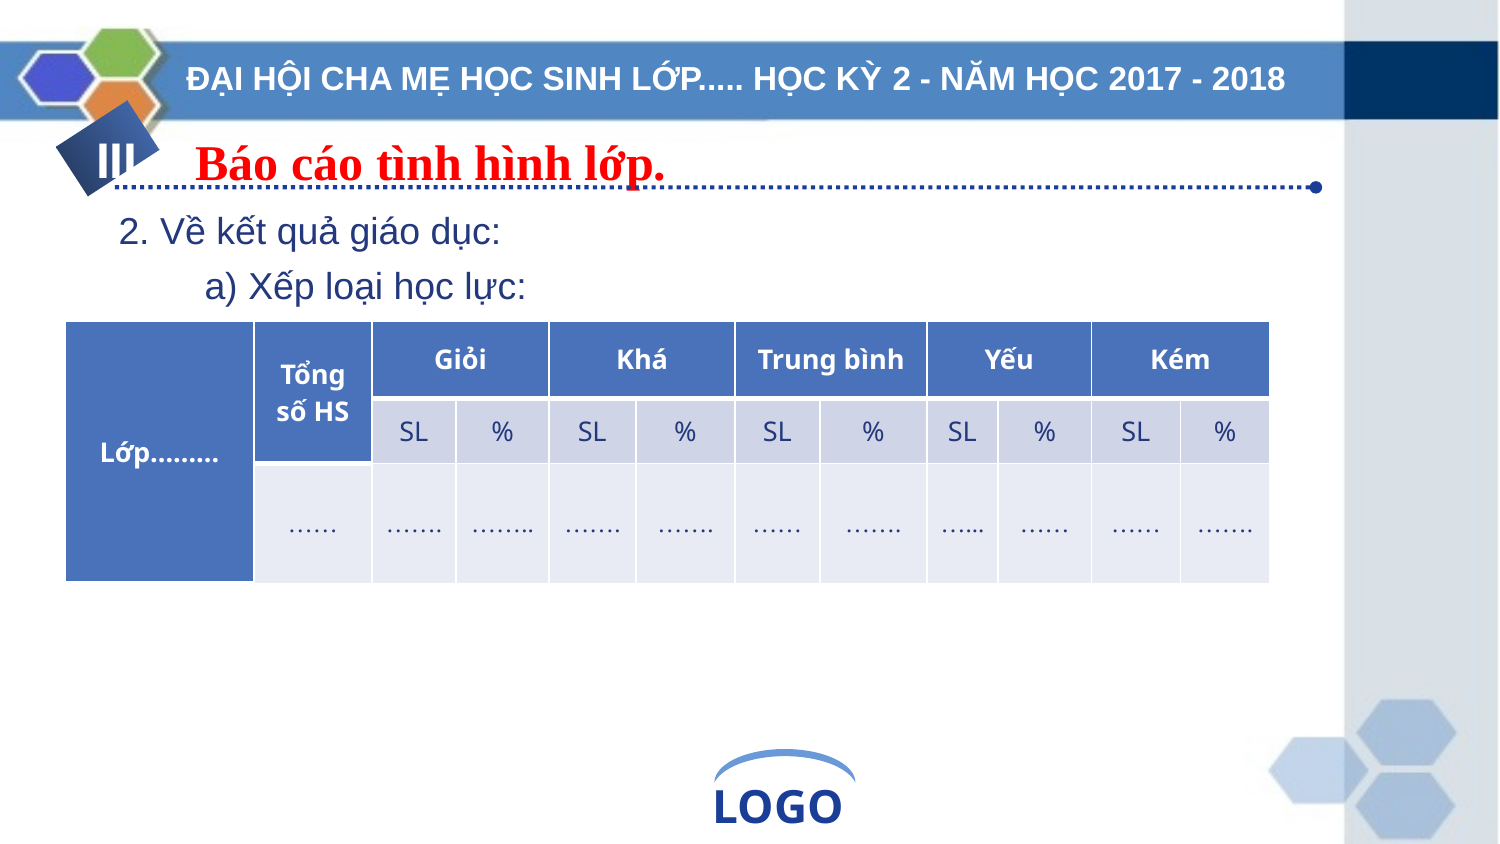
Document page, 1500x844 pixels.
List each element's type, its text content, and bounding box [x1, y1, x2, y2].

table_cell % [637, 401, 734, 463]
table_cell ……. [637, 464, 734, 583]
table_cell …… [255, 466, 371, 583]
table_cell % [457, 401, 548, 463]
table_cell ……. [821, 464, 926, 583]
table_cell ……. [1181, 464, 1269, 583]
table_cell …… [1092, 464, 1180, 583]
table_cell SL [928, 401, 997, 463]
picture [0, 0, 1500, 844]
table_header Yếu [928, 322, 1091, 396]
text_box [64, 118, 1317, 199]
table_cell …... [928, 464, 997, 583]
table_cell SL [1092, 401, 1180, 463]
table_cell ……. [550, 464, 635, 583]
text_box 2. Về kết quả giáo dục: [55, 199, 1283, 260]
table_cell …… [736, 464, 819, 583]
table_header Tổng số HS [255, 322, 371, 461]
table_header Khá [550, 322, 734, 396]
table_header Giỏi [373, 322, 548, 396]
table_header Kém [1092, 322, 1269, 396]
text_box ĐẠI HỘI CHA MẸ HỌC SINH LỚP..... HỌC KỲ 2 - NĂM HỌC 2017 - 2018 [171, 41, 1465, 112]
table_cell % [999, 401, 1091, 463]
text_box a) Xếp loại học lực: [122, 254, 543, 315]
table_header Trung bình [736, 322, 926, 396]
table_cell % [821, 401, 926, 463]
table_cell …… [999, 464, 1091, 583]
table_cell …….. [457, 464, 548, 583]
table_cell SL [736, 401, 819, 463]
table_cell ……. [373, 464, 455, 583]
table_cell % [1181, 401, 1269, 463]
table_header Lớp……… [66, 322, 253, 581]
table_cell SL [550, 401, 635, 463]
table_cell SL [373, 401, 455, 463]
